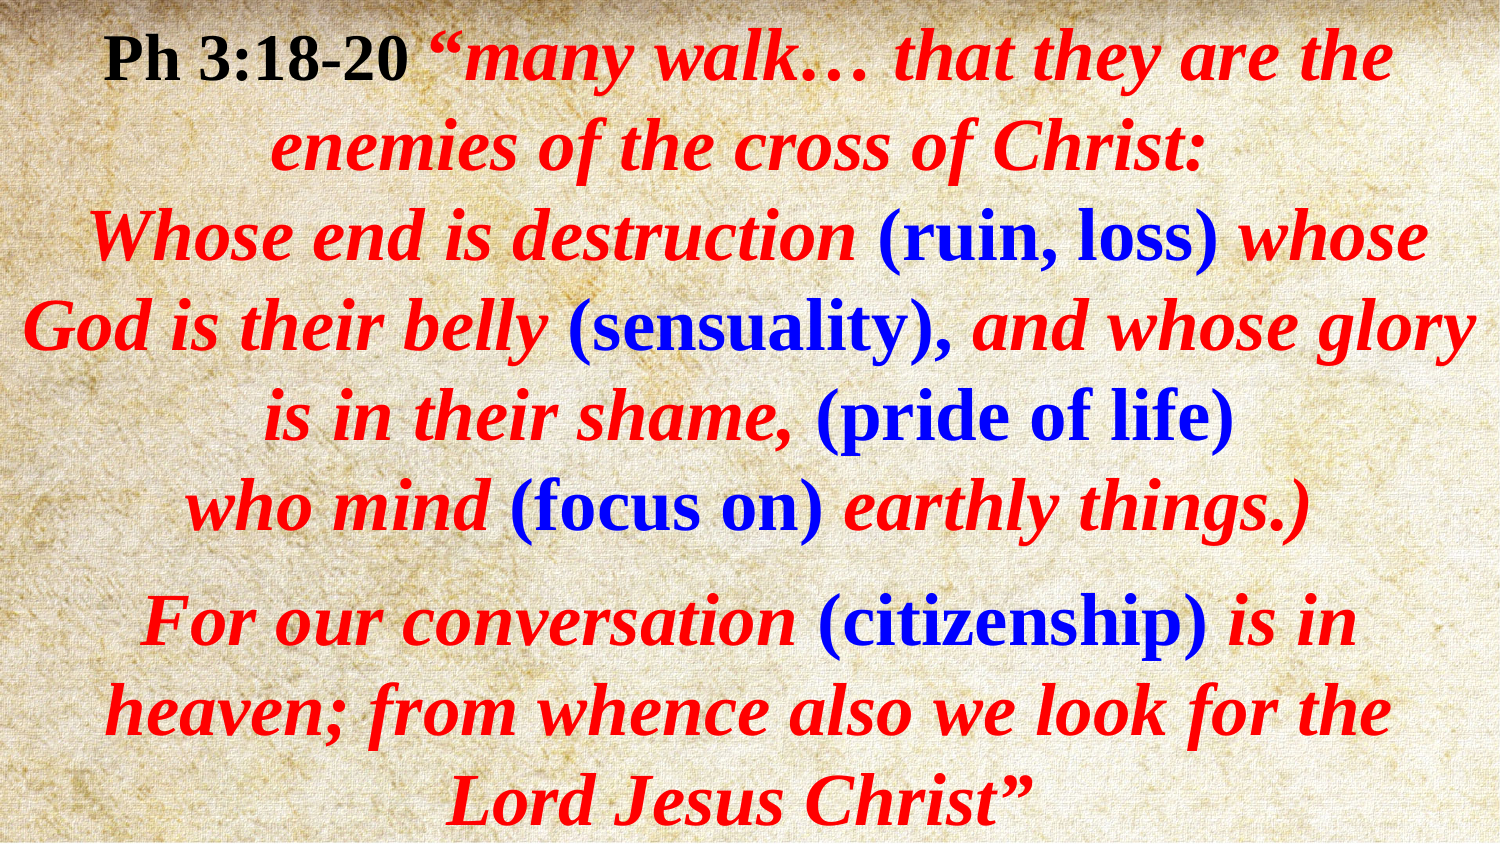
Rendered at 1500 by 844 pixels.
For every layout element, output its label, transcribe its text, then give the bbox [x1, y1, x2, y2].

picture [0, 0, 1500, 844]
list Ph 3:18-20 “many walk… that they are the enemies of the cross of Christ: Whose end is destruction (ruin, loss) whose God is their belly (sensuality), and whose glory is in their shame, (pride of life) who mind (focus on) earthly things.) For our conversation (citizenship) is in heaven; from whence also we look for the Lord Jesus Christ” [5, 0, 1494, 185]
